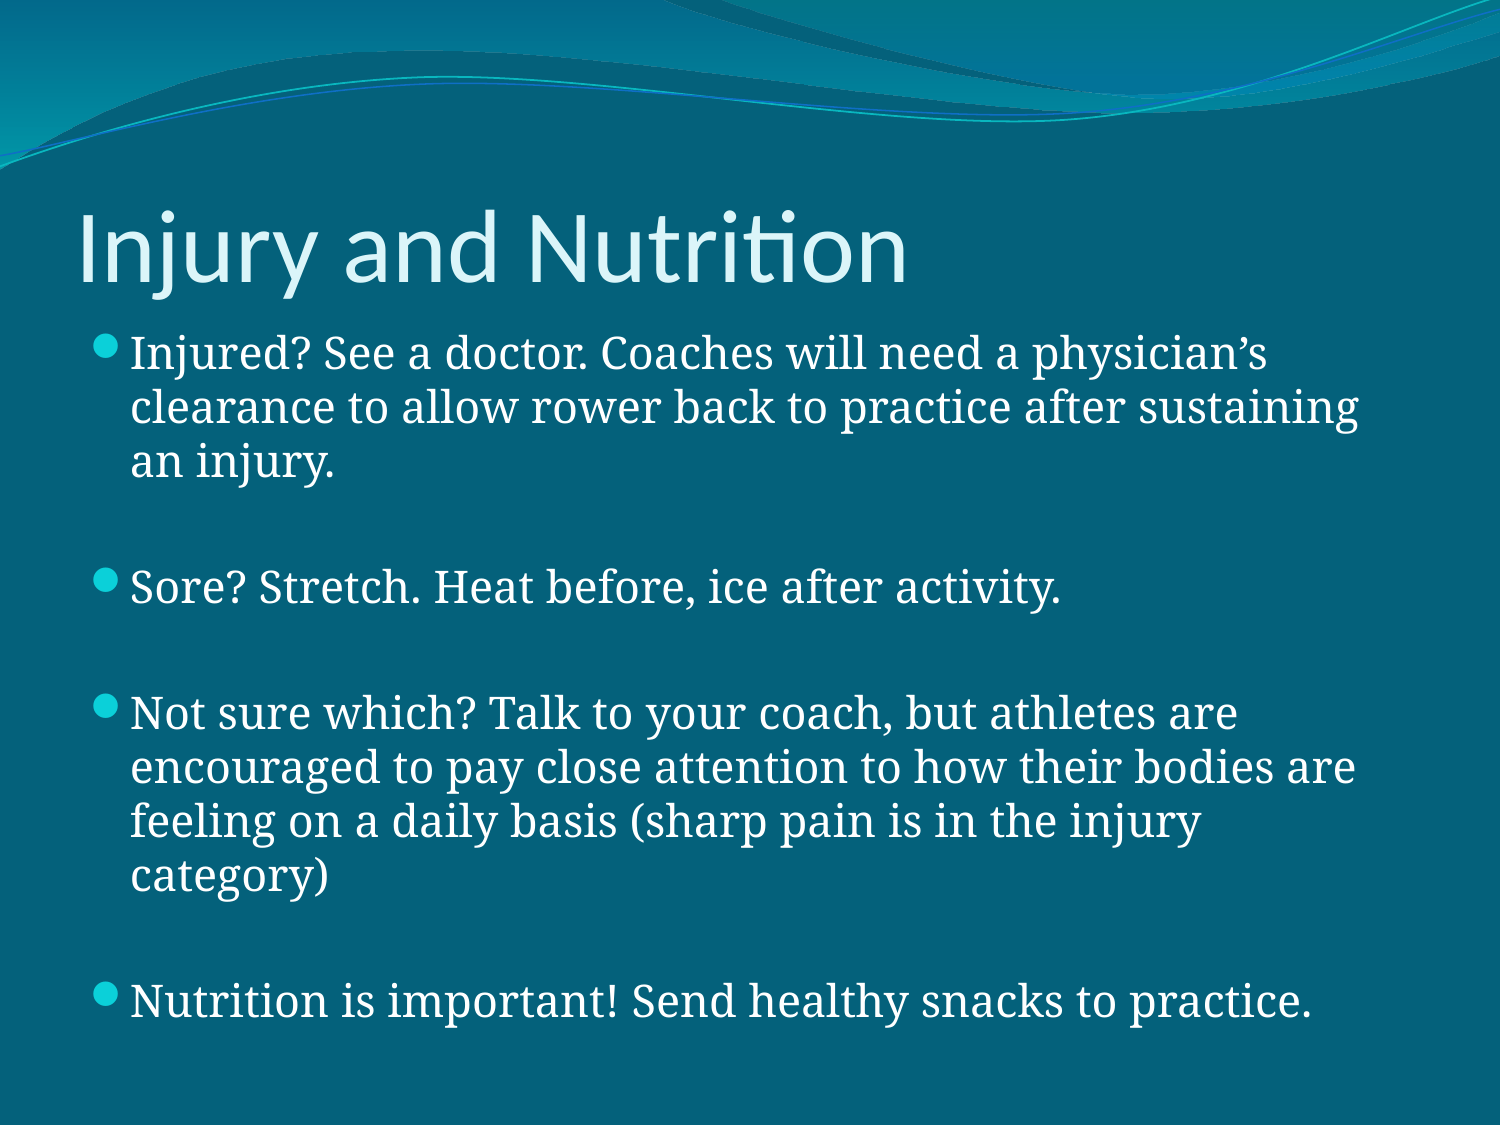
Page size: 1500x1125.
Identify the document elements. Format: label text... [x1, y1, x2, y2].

title Injury and Nutrition [75, 115, 1425, 303]
list Injured? See a doctor. Coaches will need a physician’s clearance to allow rower back to practice after sustaining an injury. Sore? Stretch. Heat before, ice after activity. Not sure which? Talk to your coach, but athletes are encouraged to pay close attention to how their bodies are feeling on a daily basis (sharp pain is in the injury category) Nutrition is important! Send healthy snacks to practice. [75, 317, 1425, 1038]
